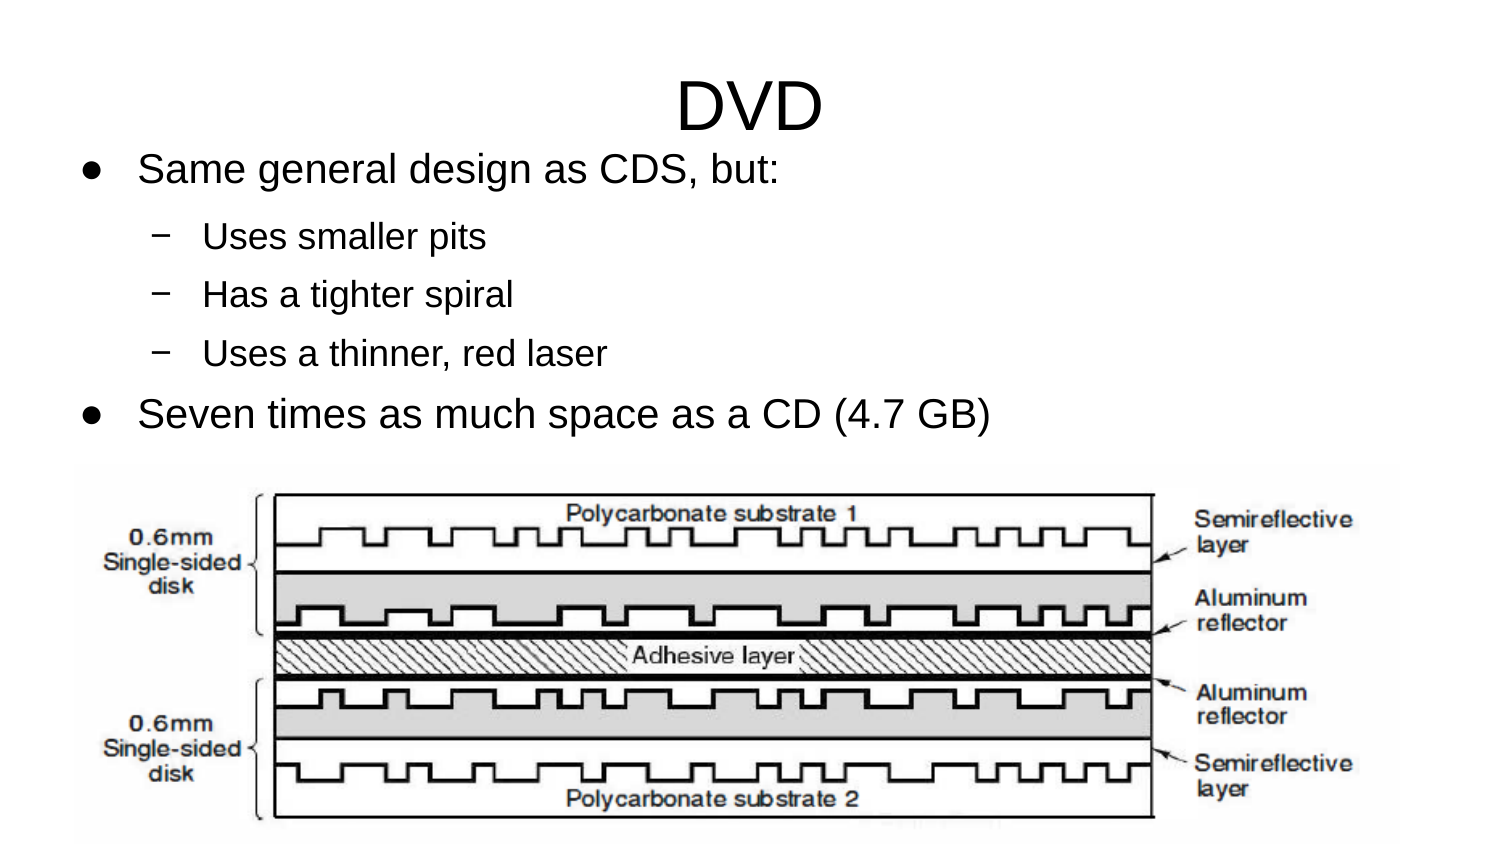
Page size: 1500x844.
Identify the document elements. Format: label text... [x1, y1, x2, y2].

picture [74, 464, 1400, 844]
title DVD [74, 33, 1425, 143]
list Same general design as CDS, but: Uses smaller pits Has a tighter spiral Uses a thinner, red laser Seven times as much space as a CD (4.7 GB) [74, 143, 1425, 701]
